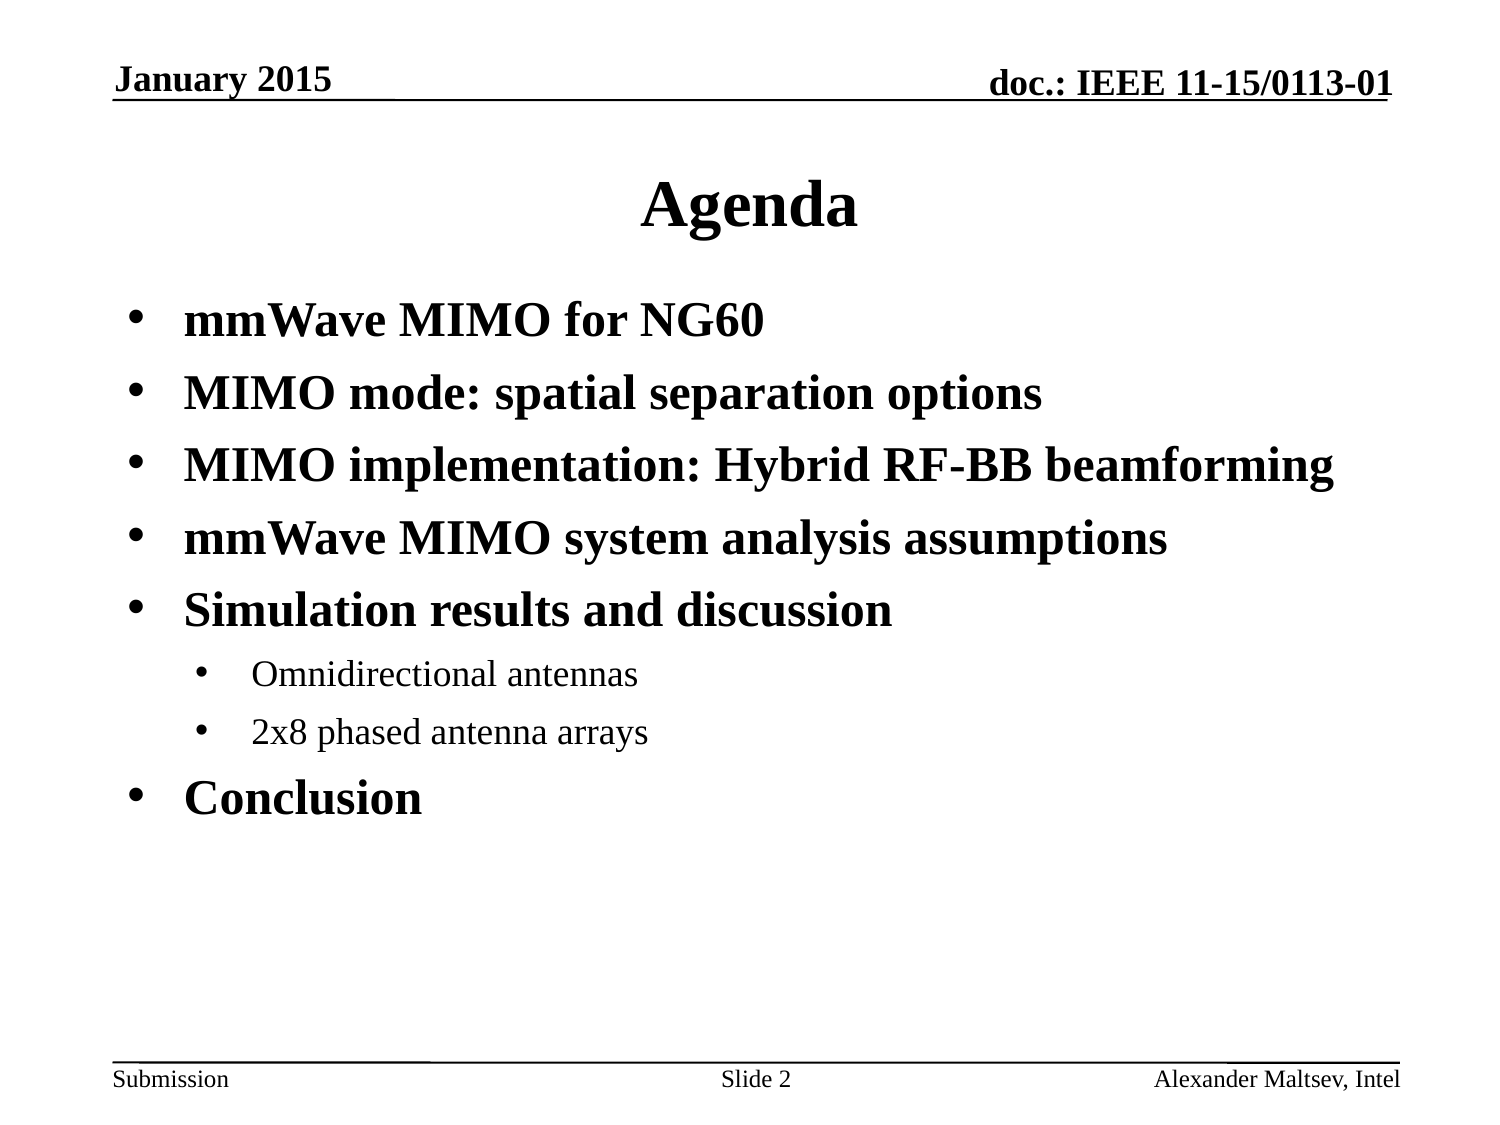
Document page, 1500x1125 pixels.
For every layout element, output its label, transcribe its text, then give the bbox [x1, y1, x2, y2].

list mmWave MIMO for NG60 MIMO mode: spatial separation options MIMO implementation: Hybrid RF-BB beamforming mmWave MIMO system analysis assumptions Simulation results and discussion Omnidirectional antennas 2x8 phased antenna arrays Conclusion [111, 278, 1388, 954]
title Agenda [112, 112, 1388, 278]
footer Alexander Maltsev, Intel [878, 1061, 1402, 1093]
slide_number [114, 54, 423, 100]
slide_number Slide 2 [712, 1061, 800, 1123]
